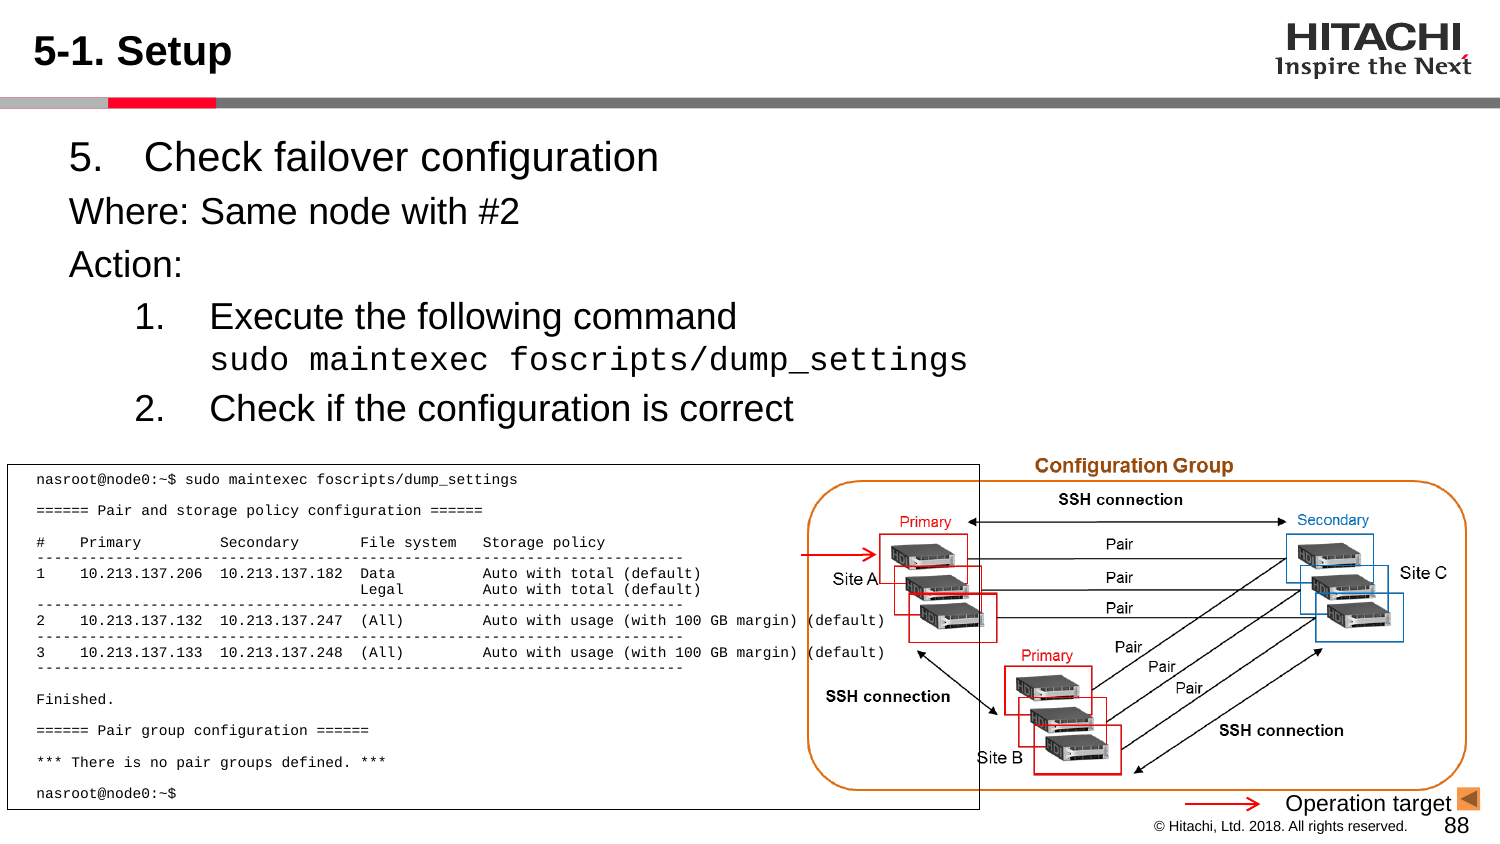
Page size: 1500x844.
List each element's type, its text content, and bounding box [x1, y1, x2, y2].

text_box [47, 799, 1449, 829]
list Check failover configuration Where: Same node with #2 Action: Execute the following command sudo maintexec foscripts/dump_settings Check if the configuration is correct [54, 122, 1449, 464]
text_box nasroot@node0:~$ sudo maintexec foscripts/dump_settings ====== Pair and storage policy configuration ====== # Primary Secondary File system Storage policy -------------------------------------------------------------------------- 1 10.213.137.206 10.213.137.182 Data Auto with total (default) Legal Auto with total (default) -------------------------------------------------------------------------- 2 10.213.137.132 10.213.137.247 (All) Auto with usage (with 100 GB margin) (default) -------------------------------------------------------------------------- 3 10.213.137.133 10.213.137.248 (All) Auto with usage (with 100 GB margin) (default) -------------------------------------------------------------------------- Finished. ====== Pair group configuration ====== *** There is no pair groups defined. *** nasroot@node0:~$ [7, 464, 980, 810]
text_box Operation target [1270, 784, 1500, 824]
title 5-1. Setup [18, 22, 250, 83]
picture [801, 446, 1467, 791]
text_box [1457, 787, 1481, 811]
